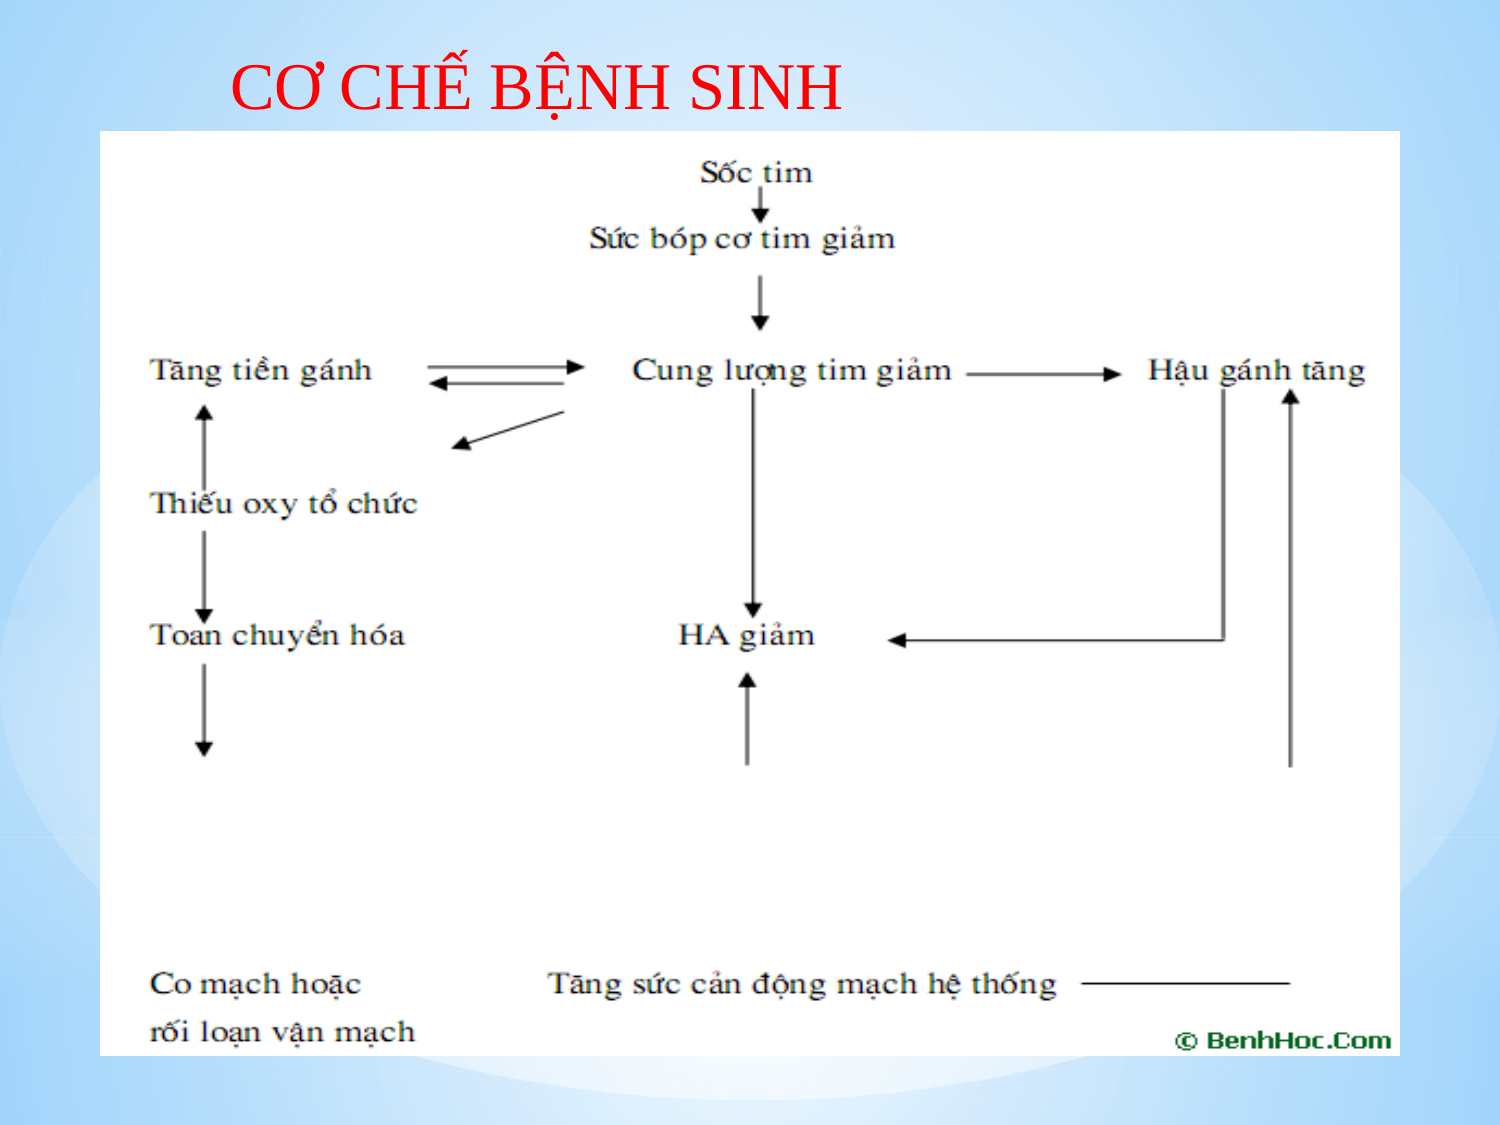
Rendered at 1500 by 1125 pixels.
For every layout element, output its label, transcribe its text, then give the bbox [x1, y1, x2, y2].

picture [100, 130, 1400, 1057]
text_box CƠ CHẾ BỆNH SINH [64, 35, 1010, 130]
